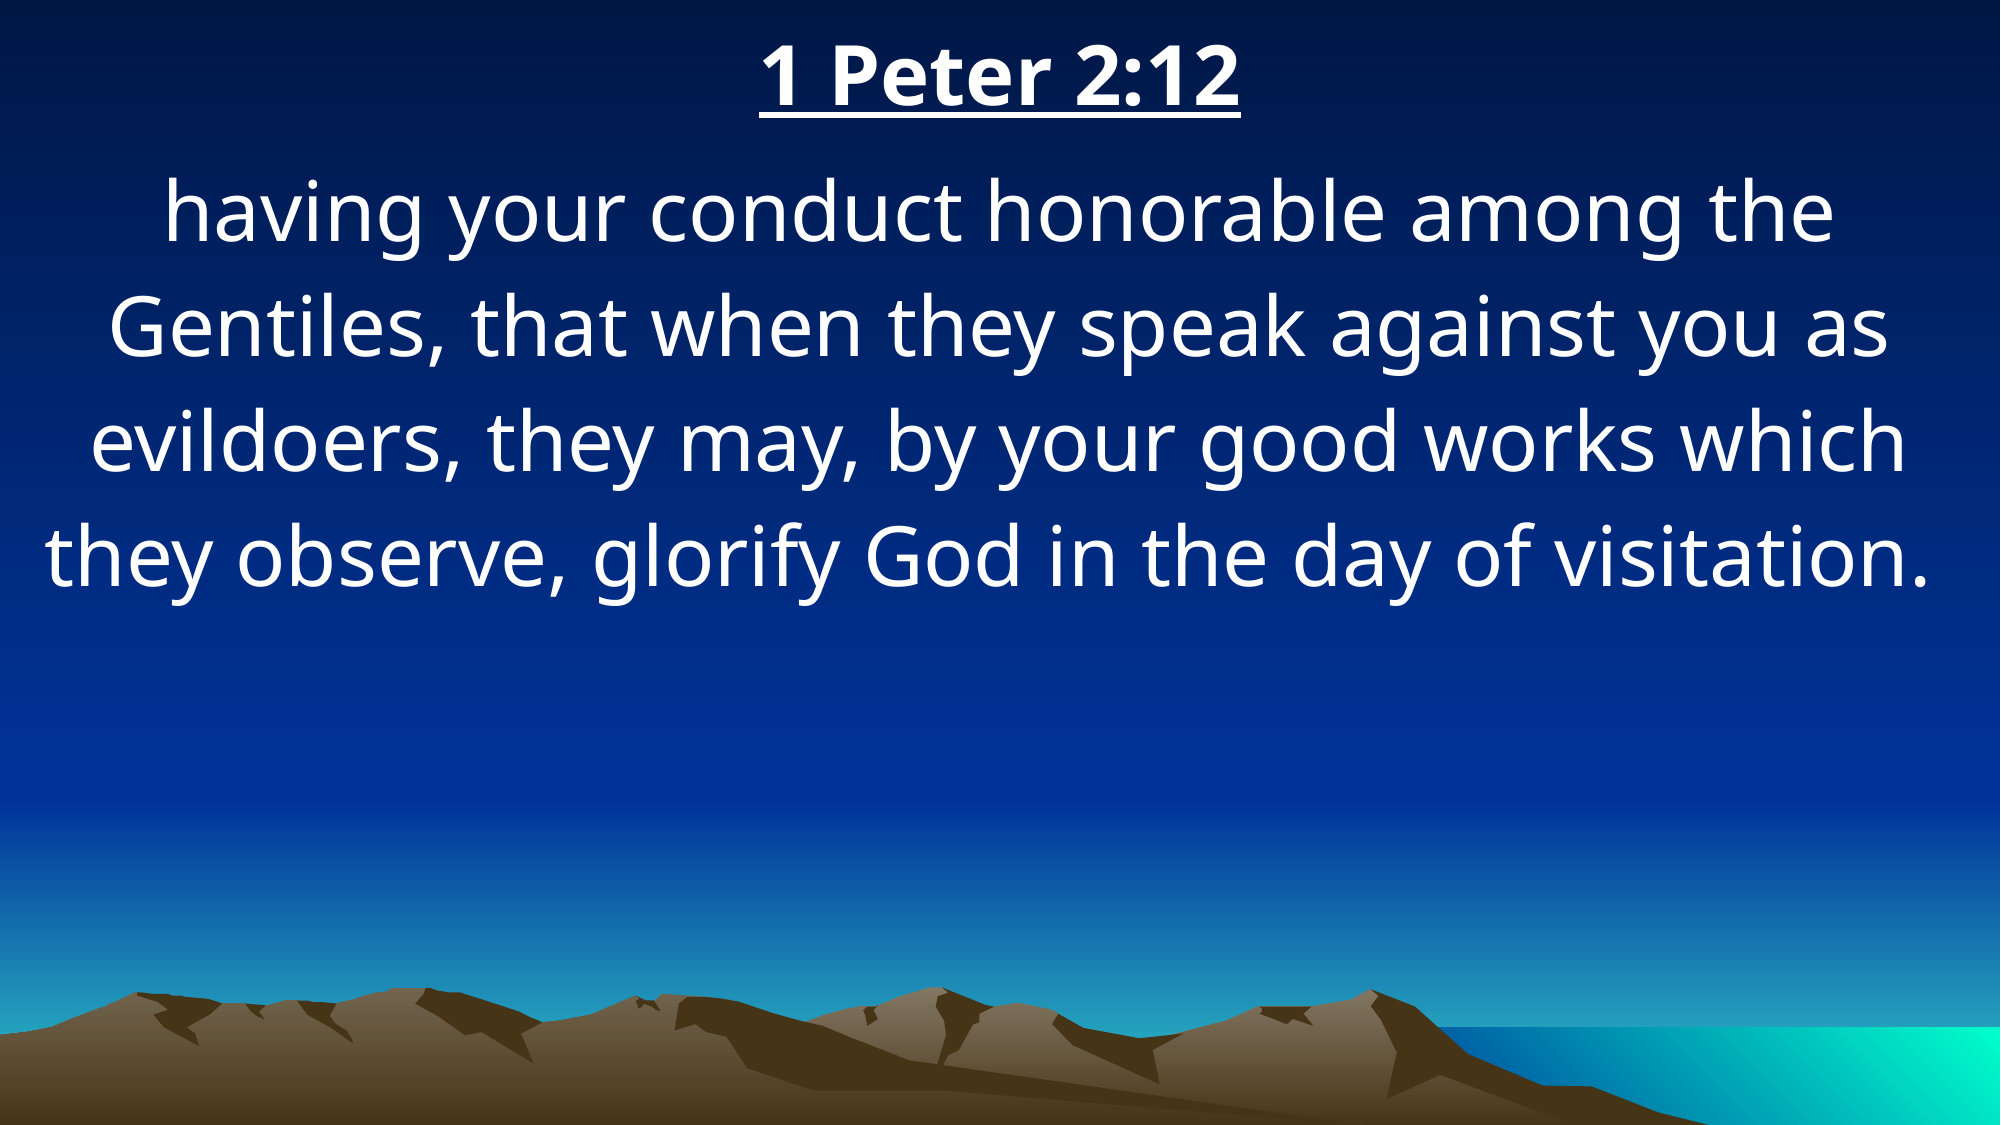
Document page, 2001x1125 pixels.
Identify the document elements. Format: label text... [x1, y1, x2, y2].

text_box 1 Peter 2:12 having your conduct honorable among the Gentiles, that when they speak against you as evildoers, they may, by your good works which they observe, glorify God in the day of visitation. [0, 0, 2000, 825]
